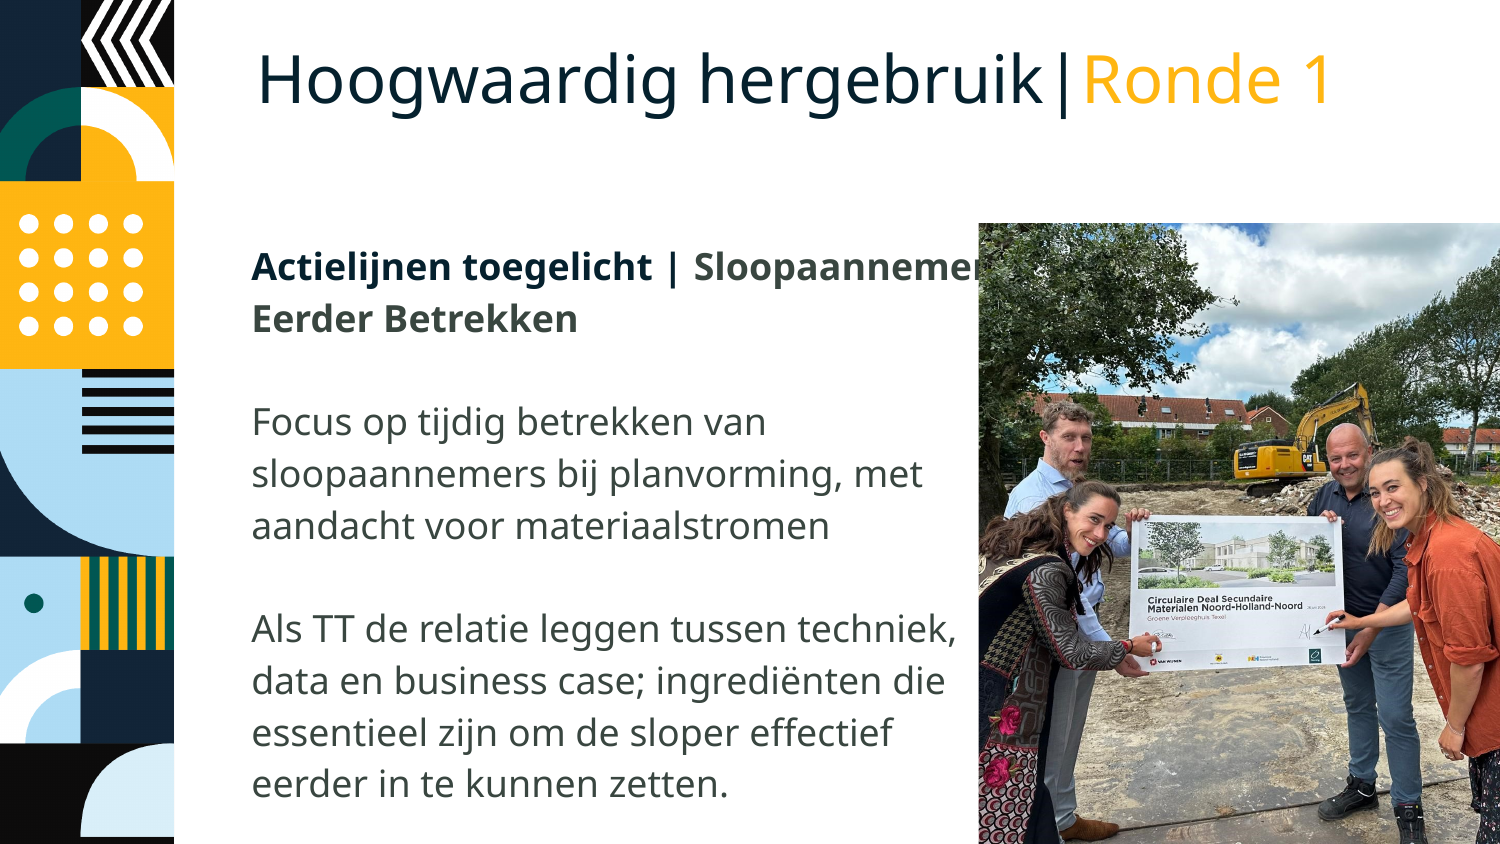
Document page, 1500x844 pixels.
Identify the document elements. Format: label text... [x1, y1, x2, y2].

picture [978, 221, 1500, 844]
title Hoogwaardig hergebruik|Ronde 1 [255, 52, 1449, 183]
list Actielijnen toegelicht | Sloopaannemer Eerder Betrekken Focus op tijdig betrekken van sloopaannemers bij planvorming, met aandacht voor materiaalstromen Als TT de relatie leggen tussen techniek, data en business case; ingrediënten die essentieel zijn om de sloper effectief eerder in te kunnen zetten. [236, 221, 976, 750]
picture [0, 0, 175, 844]
